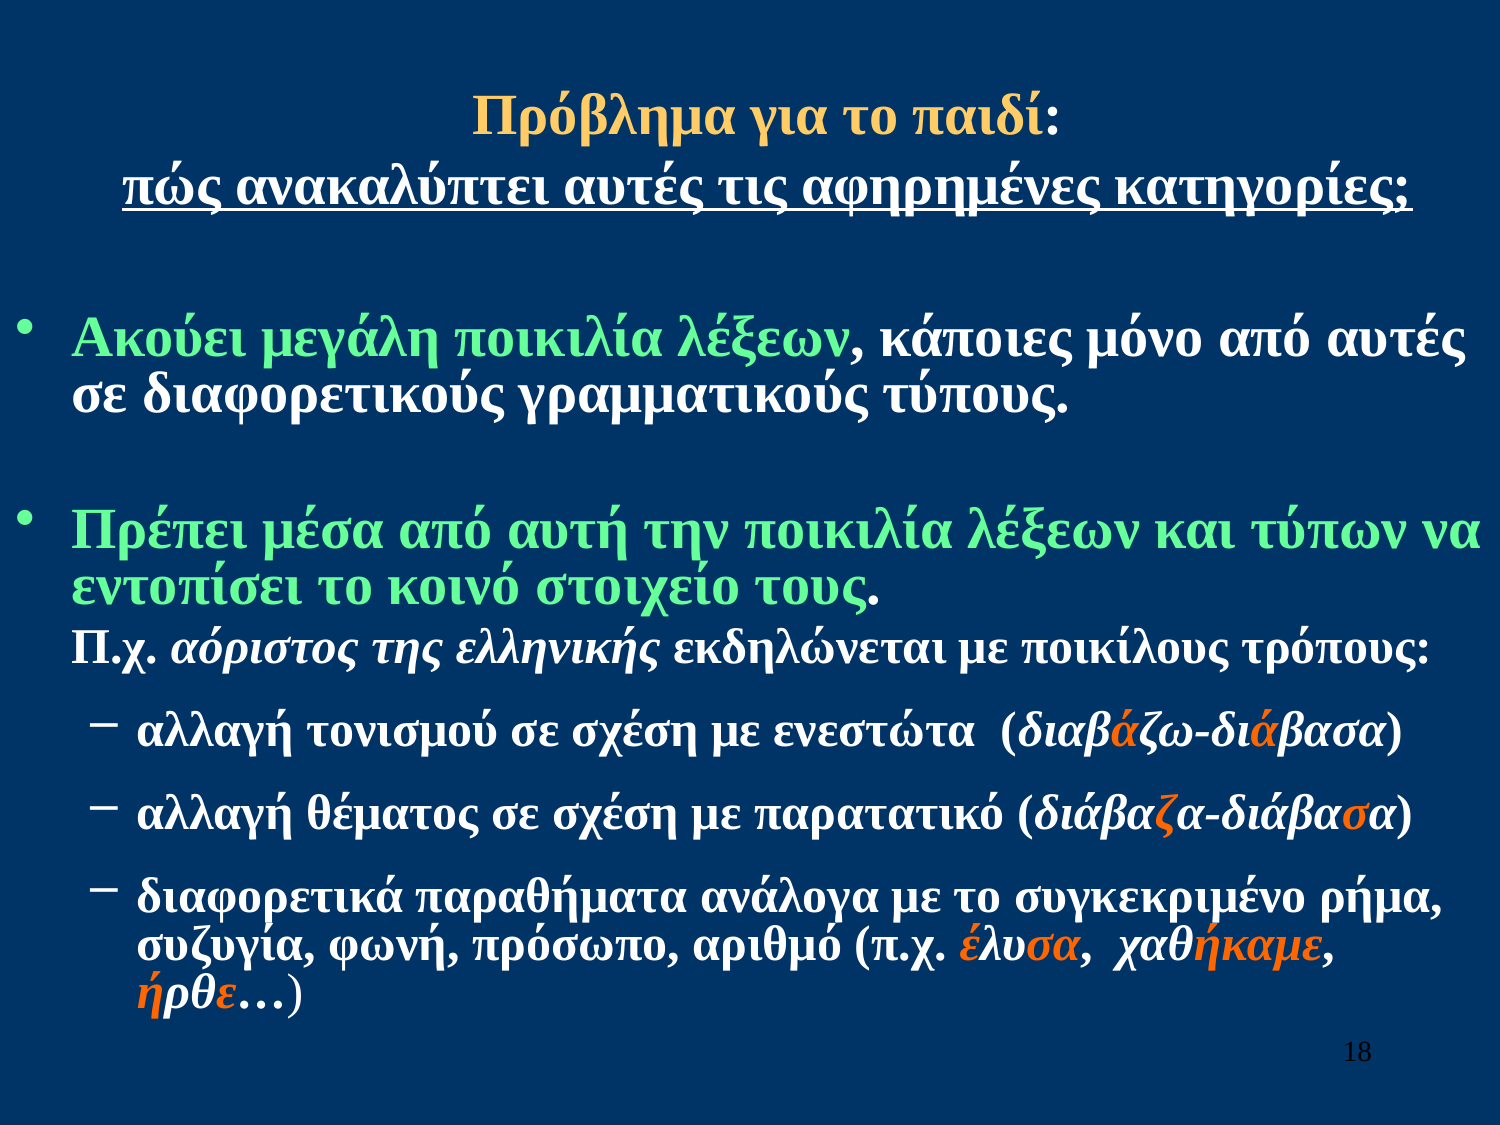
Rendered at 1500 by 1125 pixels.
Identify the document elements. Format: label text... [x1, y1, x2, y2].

list Ακούει μεγάλη ποικιλία λέξεων, κάποιες μόνο από αυτές σε διαφορετικούς γραμματικούς τύπους. Πρέπει μέσα από αυτή την ποικιλία λέξεων και τύπων να εντοπίσει το κοινό στοιχείο τους. Π.χ. αόριστος της ελληνικής εκδηλώνεται με ποικίλους τρόπους: αλλαγή τονισμού σε σχέση με ενεστώτα (διαβάζω-διάβασα) αλλαγή θέματος σε σχέση με παρατατικό (διάβαζα-διάβασα) διαφορετικά παραθήματα ανάλογα με το συγκεκριμένο ρήμα, συζυγία, φωνή, πρόσωπο, αριθμό (π.χ. έλυσα, χαθήκαμε, ήρθε…) [0, 304, 1500, 1125]
title Πρόβλημα για το παιδί: πώς ανακαλύπτει αυτές τις αφηρημένες κατηγορίες; [88, 46, 1447, 247]
